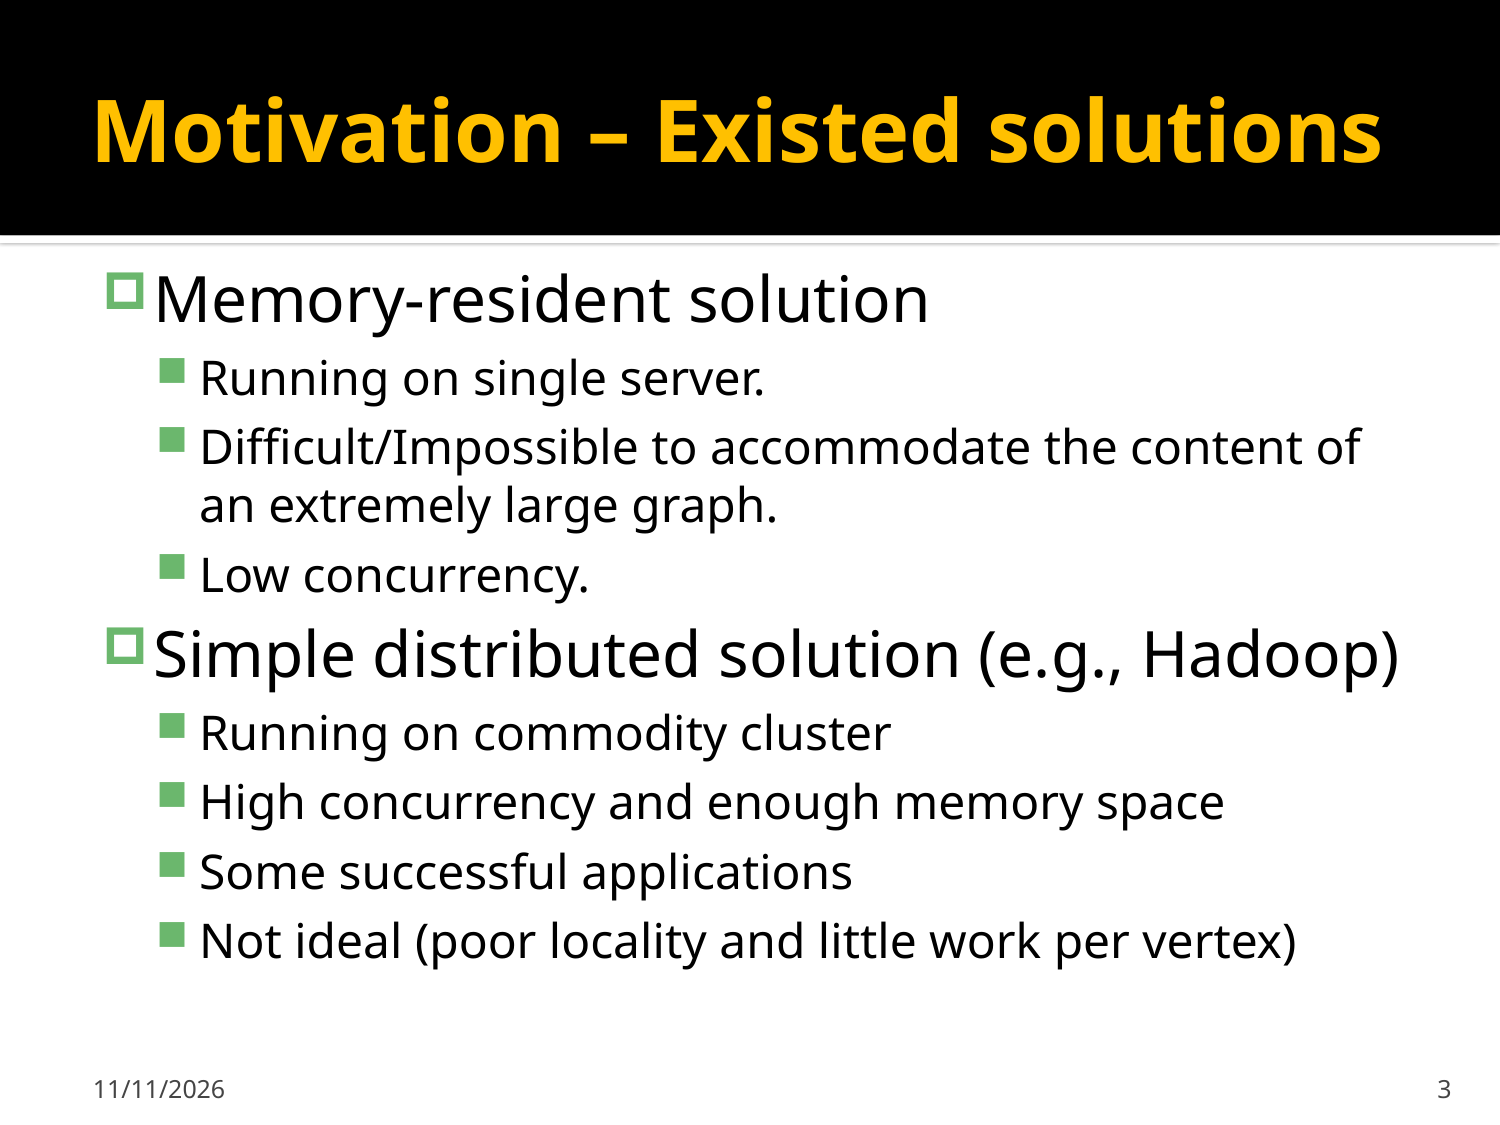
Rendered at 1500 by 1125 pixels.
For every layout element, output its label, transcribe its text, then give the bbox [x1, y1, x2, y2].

slide_number 3 [1345, 1062, 1467, 1108]
list Memory-resident solution Running on single server. Difficult/Impossible to accommodate the content of an extremely large graph. Low concurrency. Simple distributed solution (e.g., Hadoop) Running on commodity cluster High concurrency and enough memory space Some successful applications Not ideal (poor locality and little work per vertex) [75, 243, 1425, 1027]
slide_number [75, 1062, 425, 1108]
title Motivation – Existed solutions [75, 25, 1425, 231]
